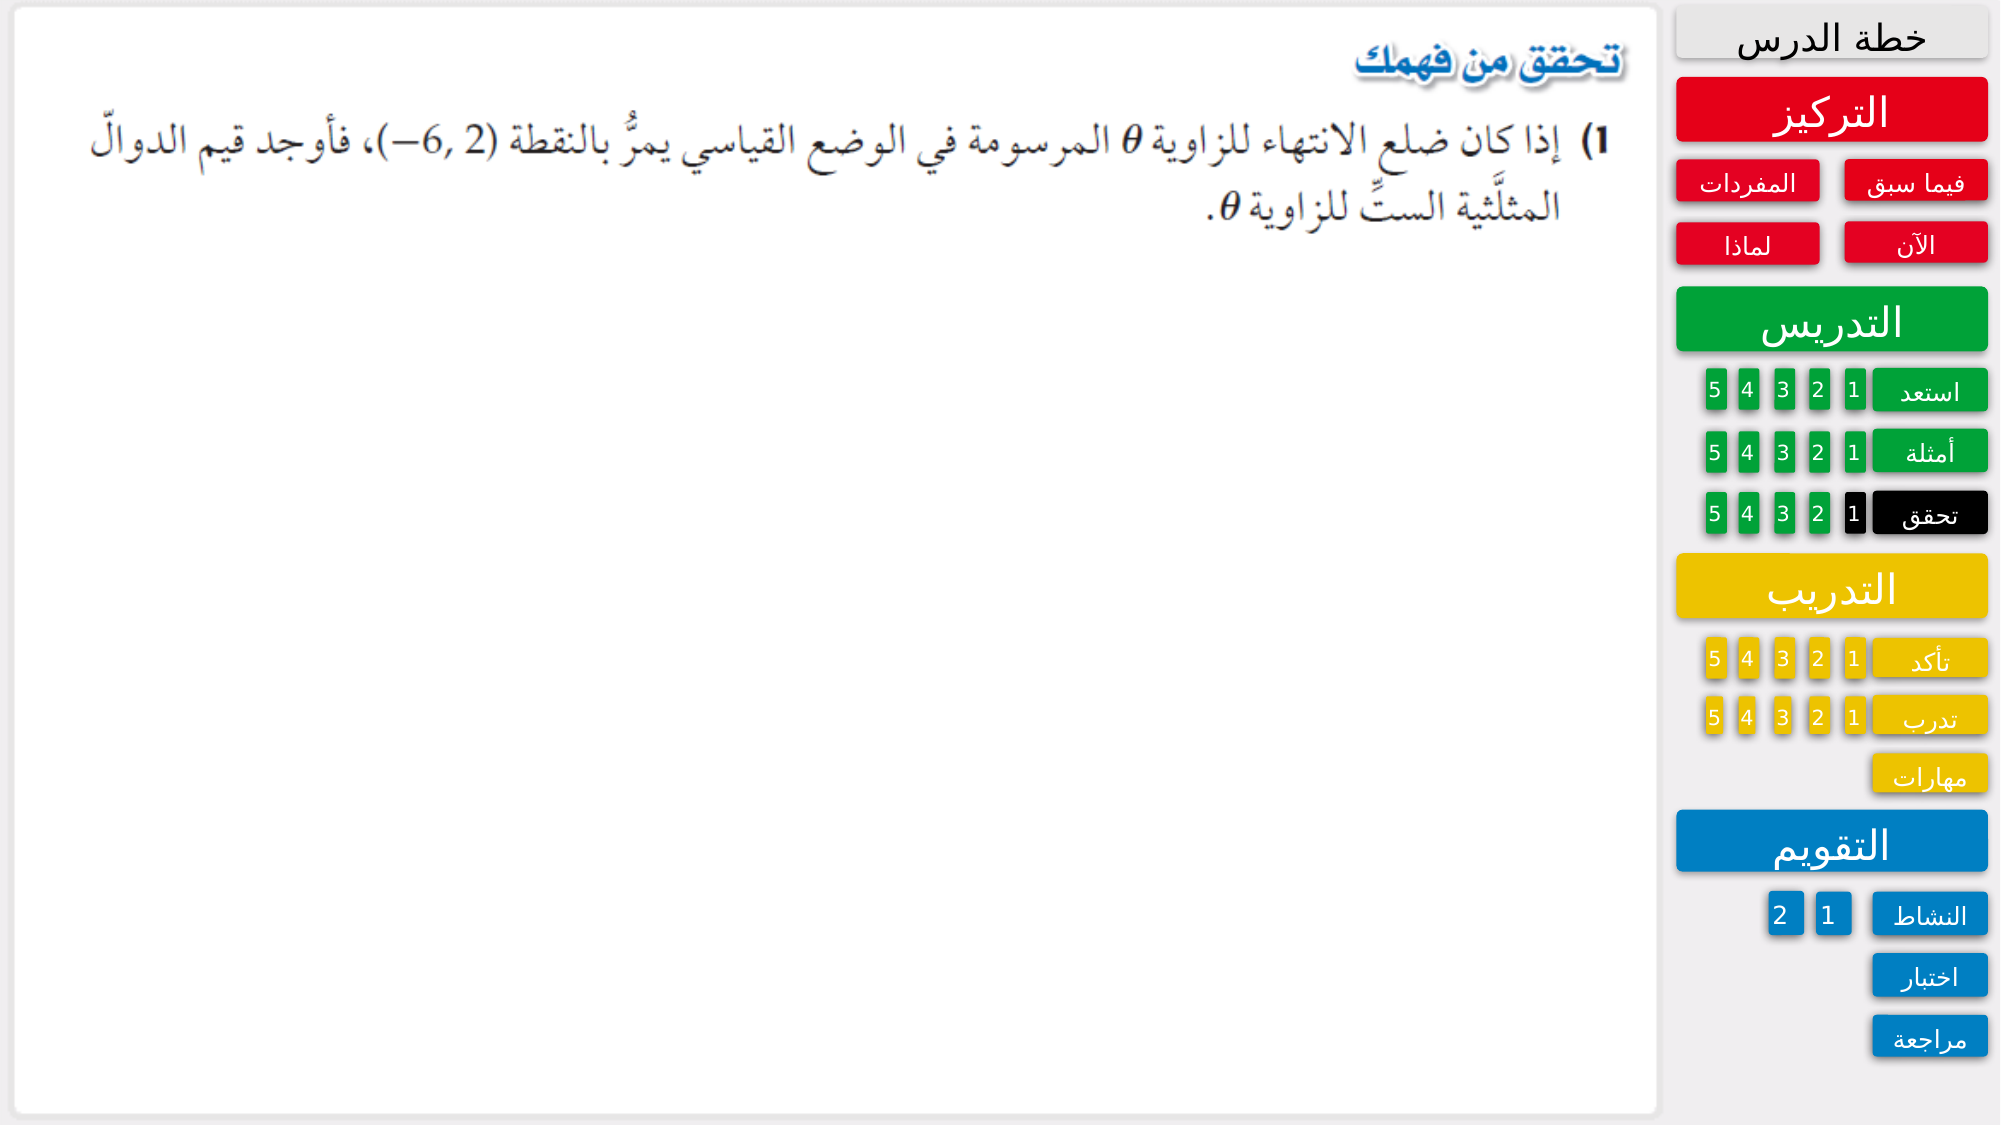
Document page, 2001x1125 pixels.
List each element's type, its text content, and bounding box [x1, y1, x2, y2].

text_box تدرب [1872, 694, 1988, 735]
text_box التقويم [1675, 808, 1990, 873]
text_box فيما سبق [1844, 159, 1988, 201]
text_box 5 [1706, 431, 1727, 473]
text_box 4 [1738, 696, 1756, 734]
text_box 3 [1774, 368, 1796, 410]
text_box النشاط [1872, 891, 1988, 936]
text_box 1 [1816, 891, 1852, 936]
text_box تأكد [1873, 637, 1988, 678]
text_box 1 [1845, 368, 1866, 410]
text_box 4 [1738, 492, 1760, 534]
text_box أمثلة [1872, 428, 1988, 473]
text_box 3 [1774, 637, 1796, 679]
text_box التدريس [1675, 285, 1990, 353]
text_box الآن [1844, 221, 1988, 263]
text_box 4 [1738, 368, 1760, 410]
text_box 2 [1809, 637, 1831, 679]
text_box 3 [1774, 696, 1792, 734]
text_box 4 [1738, 637, 1760, 679]
text_box 1 [1845, 637, 1866, 679]
text_box 5 [1706, 368, 1727, 410]
text_box 1 [1845, 696, 1866, 734]
text_box اختبار [1872, 953, 1988, 997]
text_box مهارات [1872, 753, 1988, 793]
text_box التركيز [1675, 75, 1990, 143]
text_box 2 [1768, 890, 1805, 936]
text_box 4 [1738, 431, 1760, 473]
text_box 3 [1774, 492, 1796, 534]
text_box المفردات [1676, 159, 1820, 202]
text_box 2 [1809, 696, 1831, 734]
text_box 1 [1845, 492, 1866, 534]
text_box 5 [1706, 637, 1727, 679]
text_box استعد [1873, 367, 1988, 412]
text_box 5 [1706, 696, 1724, 734]
picture [0, 0, 2001, 1125]
text_box خطة الدرس [1675, 4, 1990, 59]
text_box 2 [1809, 431, 1831, 473]
text_box 3 [1774, 431, 1796, 473]
text_box التدريب [1675, 552, 1990, 620]
text_box تحقق [1872, 490, 1988, 535]
text_box 2 [1809, 368, 1831, 410]
text_box مراجعة [1872, 1014, 1988, 1057]
text_box 1 [1845, 431, 1866, 473]
text_box لماذا [1676, 222, 1820, 265]
text_box 5 [1706, 492, 1727, 534]
text_box 2 [1809, 492, 1831, 534]
